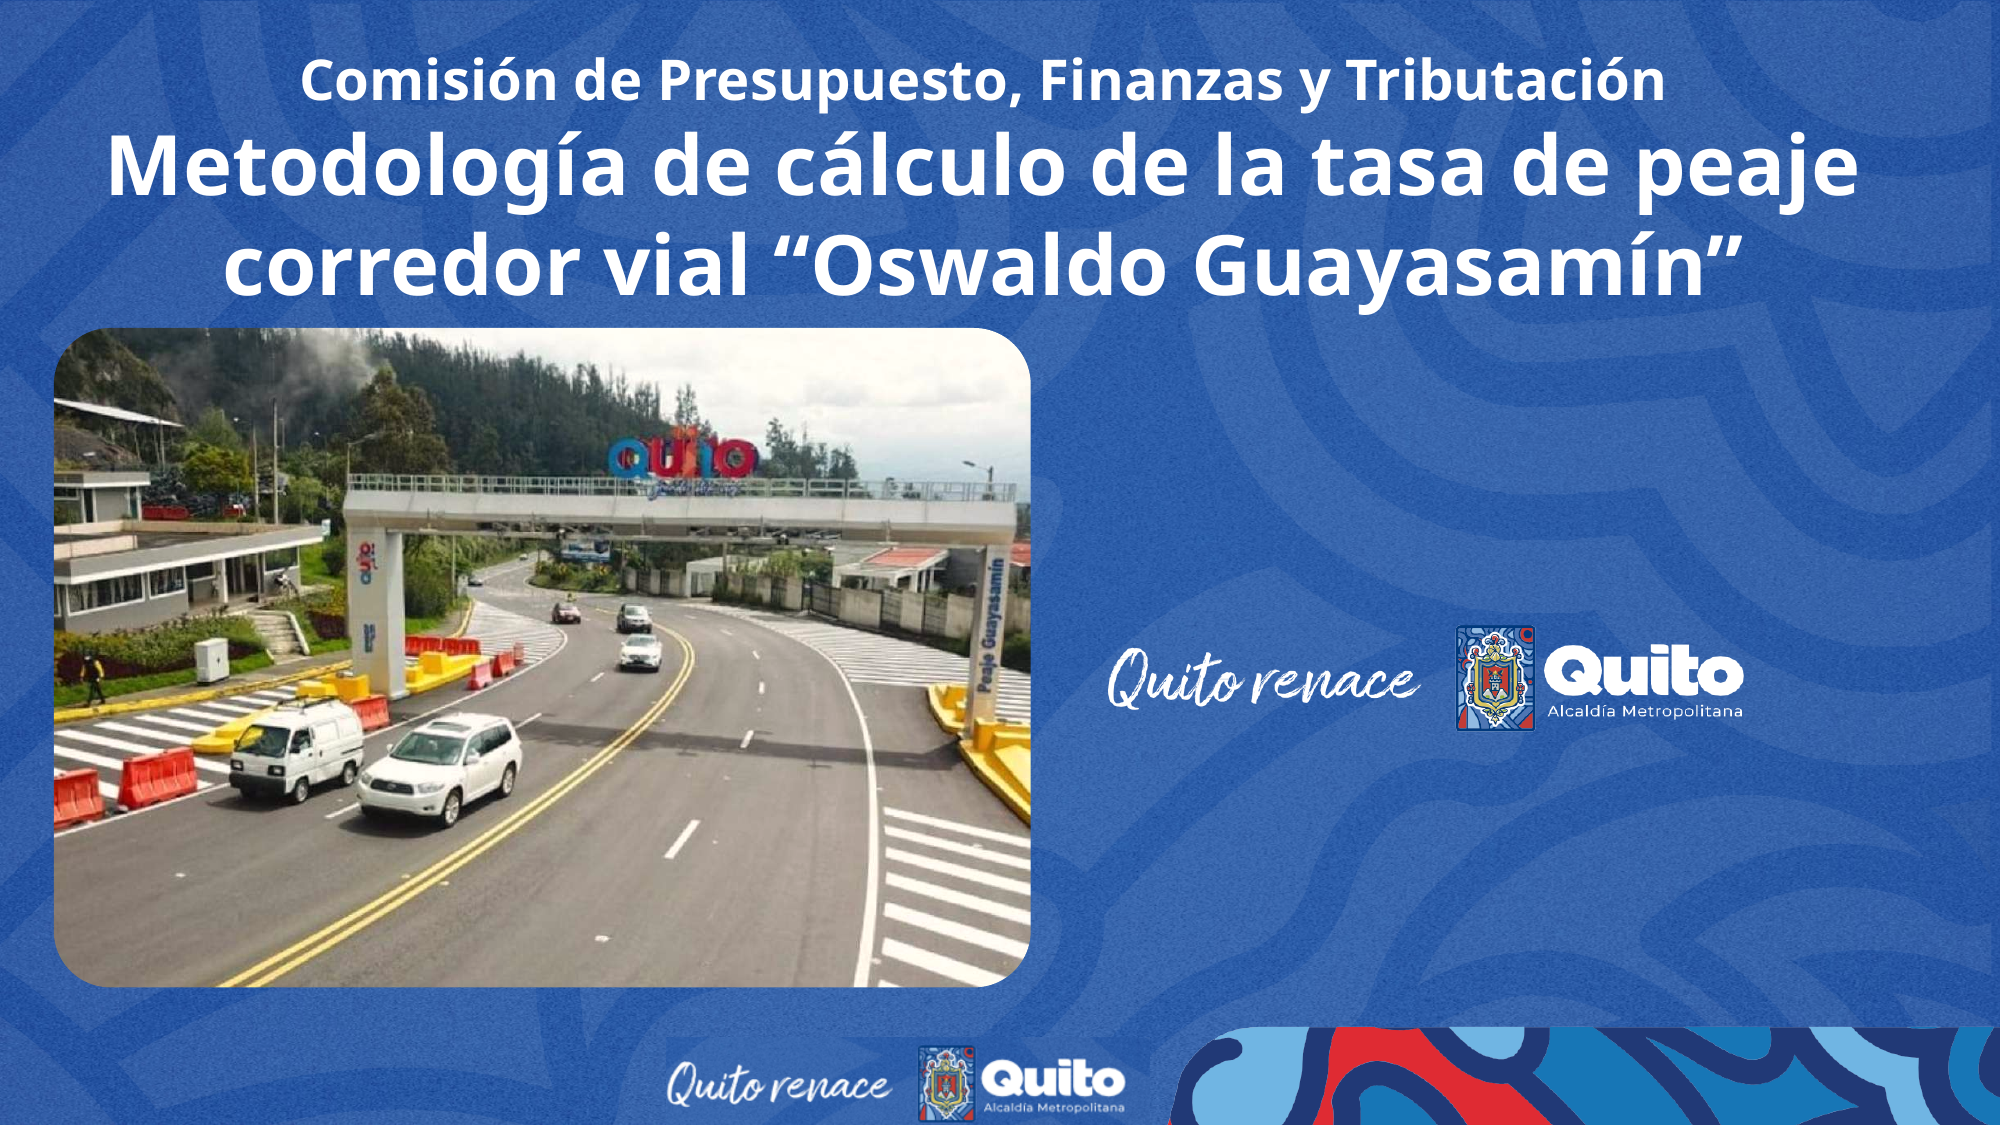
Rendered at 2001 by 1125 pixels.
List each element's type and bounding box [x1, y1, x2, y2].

picture [666, 1037, 1151, 1125]
text_box [0, 0, 2000, 1125]
picture [53, 327, 1031, 988]
